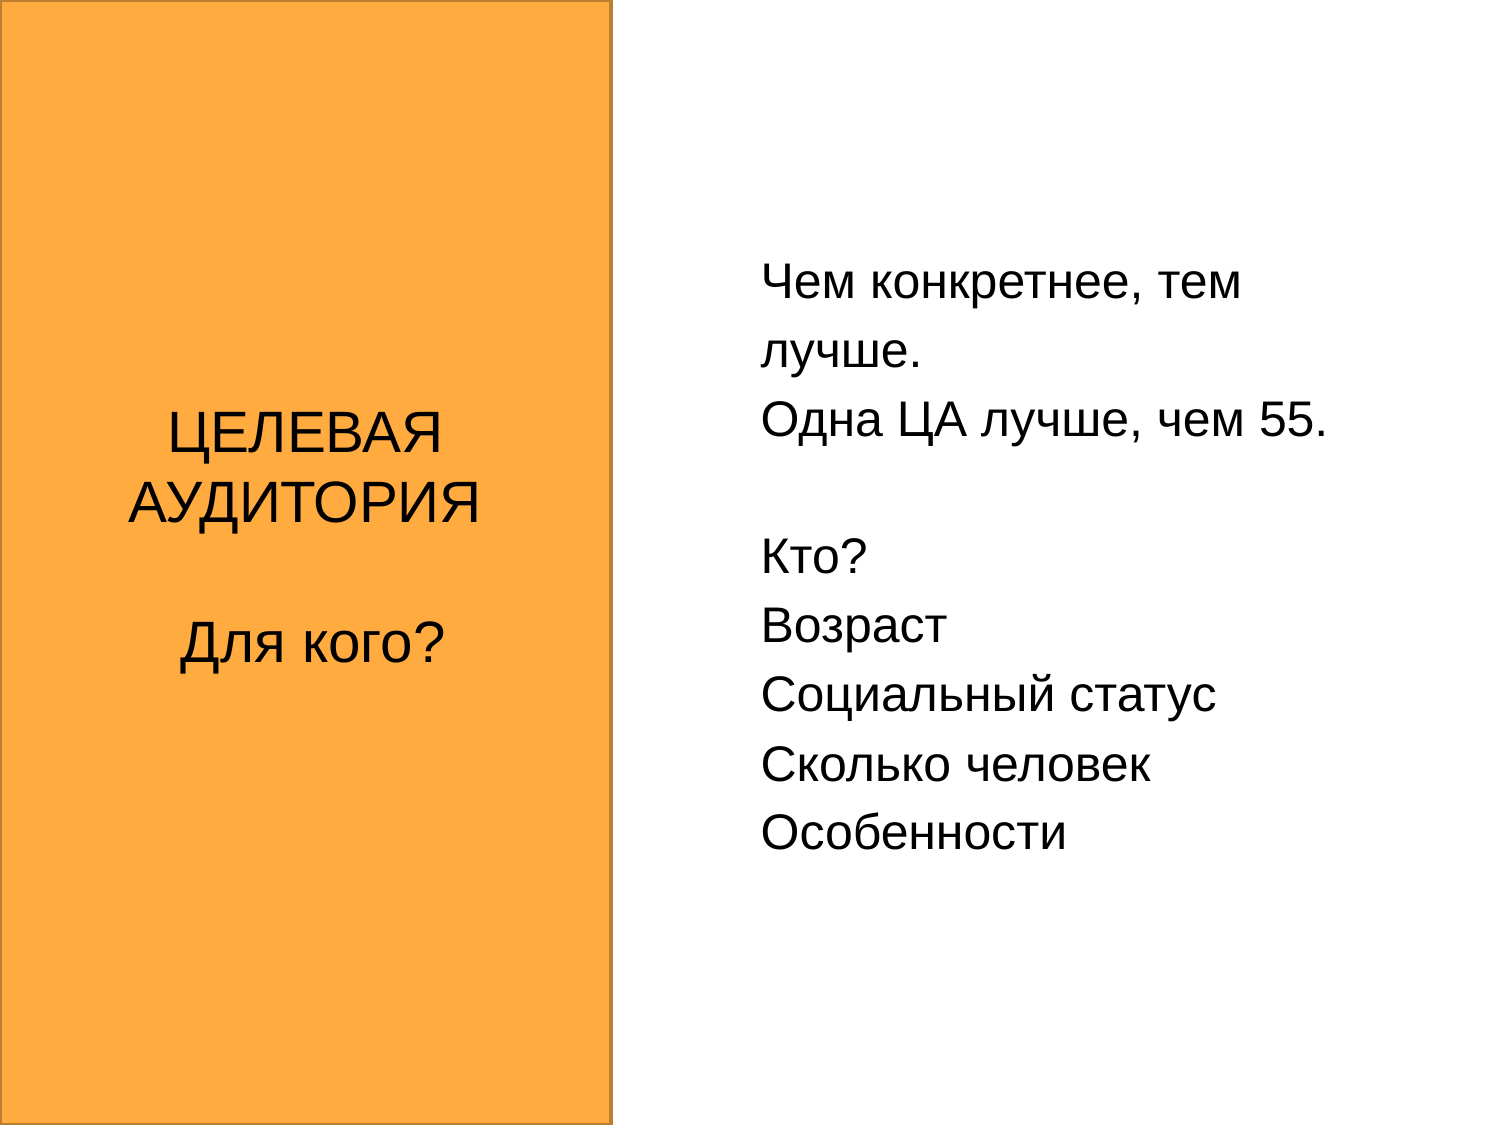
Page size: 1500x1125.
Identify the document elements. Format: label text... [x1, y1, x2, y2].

text_box [0, 0, 613, 1125]
title ЦЕЛЕВАЯ АУДИТОРИЯ Для кого? [45, 379, 566, 961]
list Чем конкретнее, тем лучше. Одна ЦА лучше, чем 55. Кто? Возраст Социальный статус Сколько человек Особенности [726, 164, 1430, 849]
